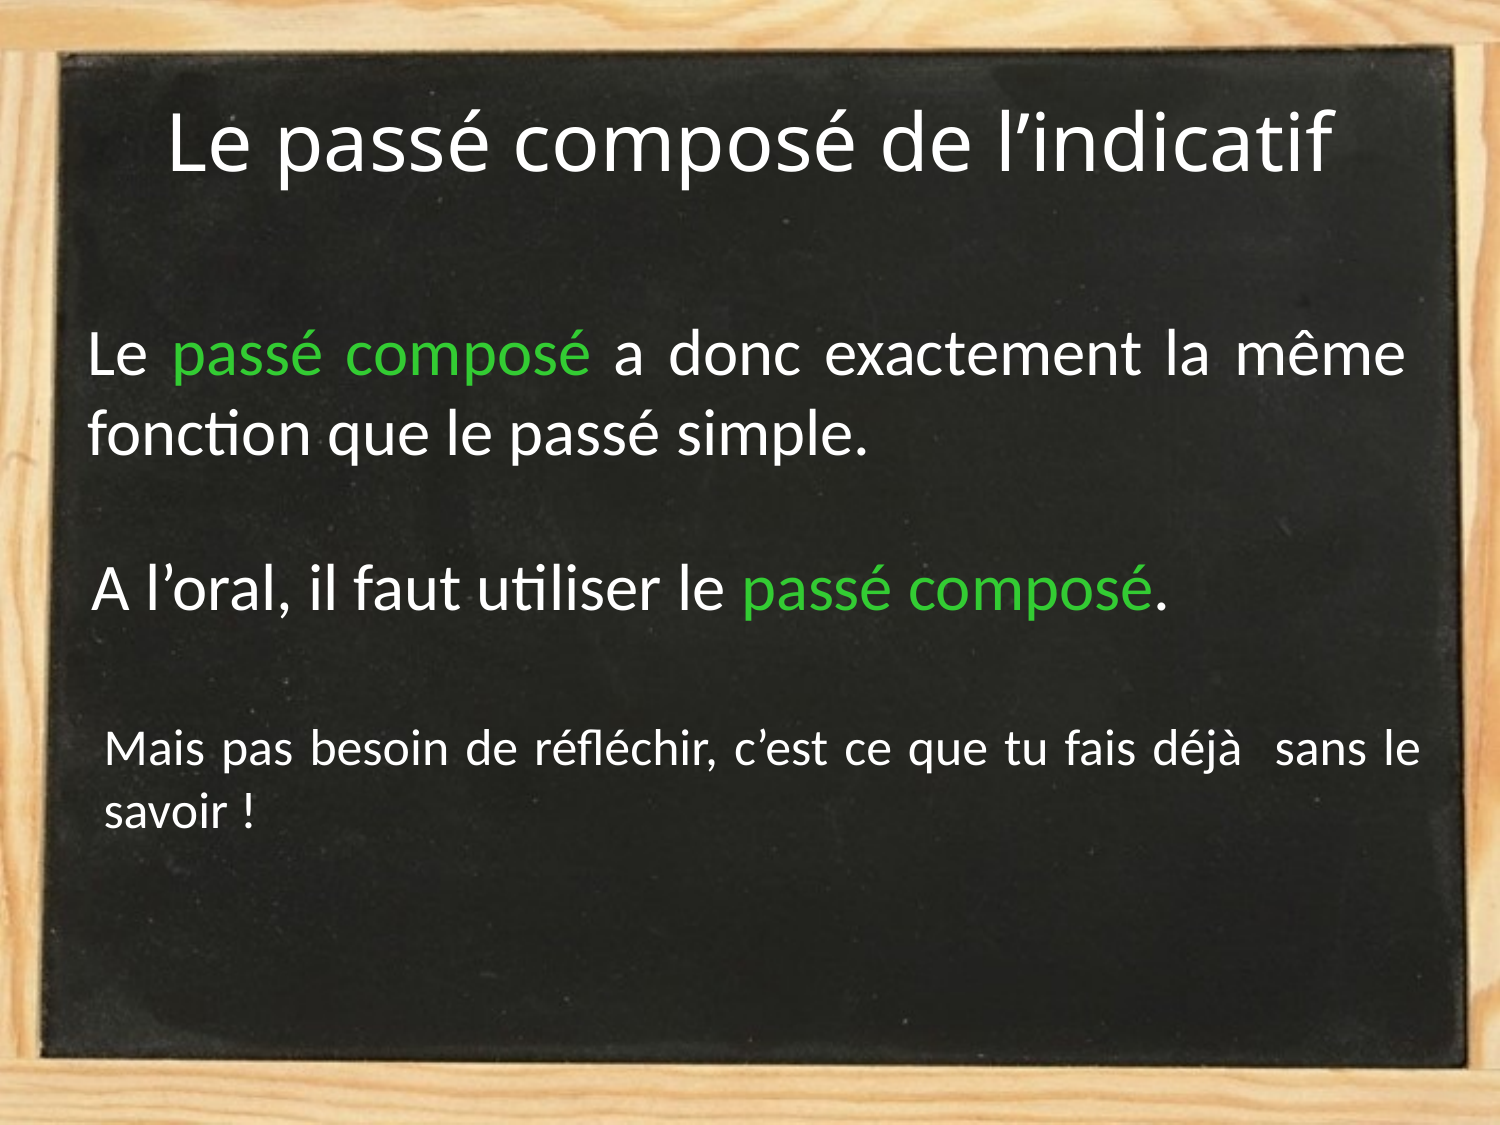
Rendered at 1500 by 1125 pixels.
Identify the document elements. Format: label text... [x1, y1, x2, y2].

text_box A l’oral, il faut utiliser le passé composé. [76, 442, 1427, 656]
picture [0, 0, 1500, 1125]
text_box Le passé composé a donc exactement la même fonction que le passé simple. [72, 208, 1423, 421]
text_box Mais pas besoin de réfléchir, c’est ce que tu fais déjà sans le savoir ! [88, 633, 1439, 846]
title Le passé composé de l’indicatif [75, 45, 1425, 233]
